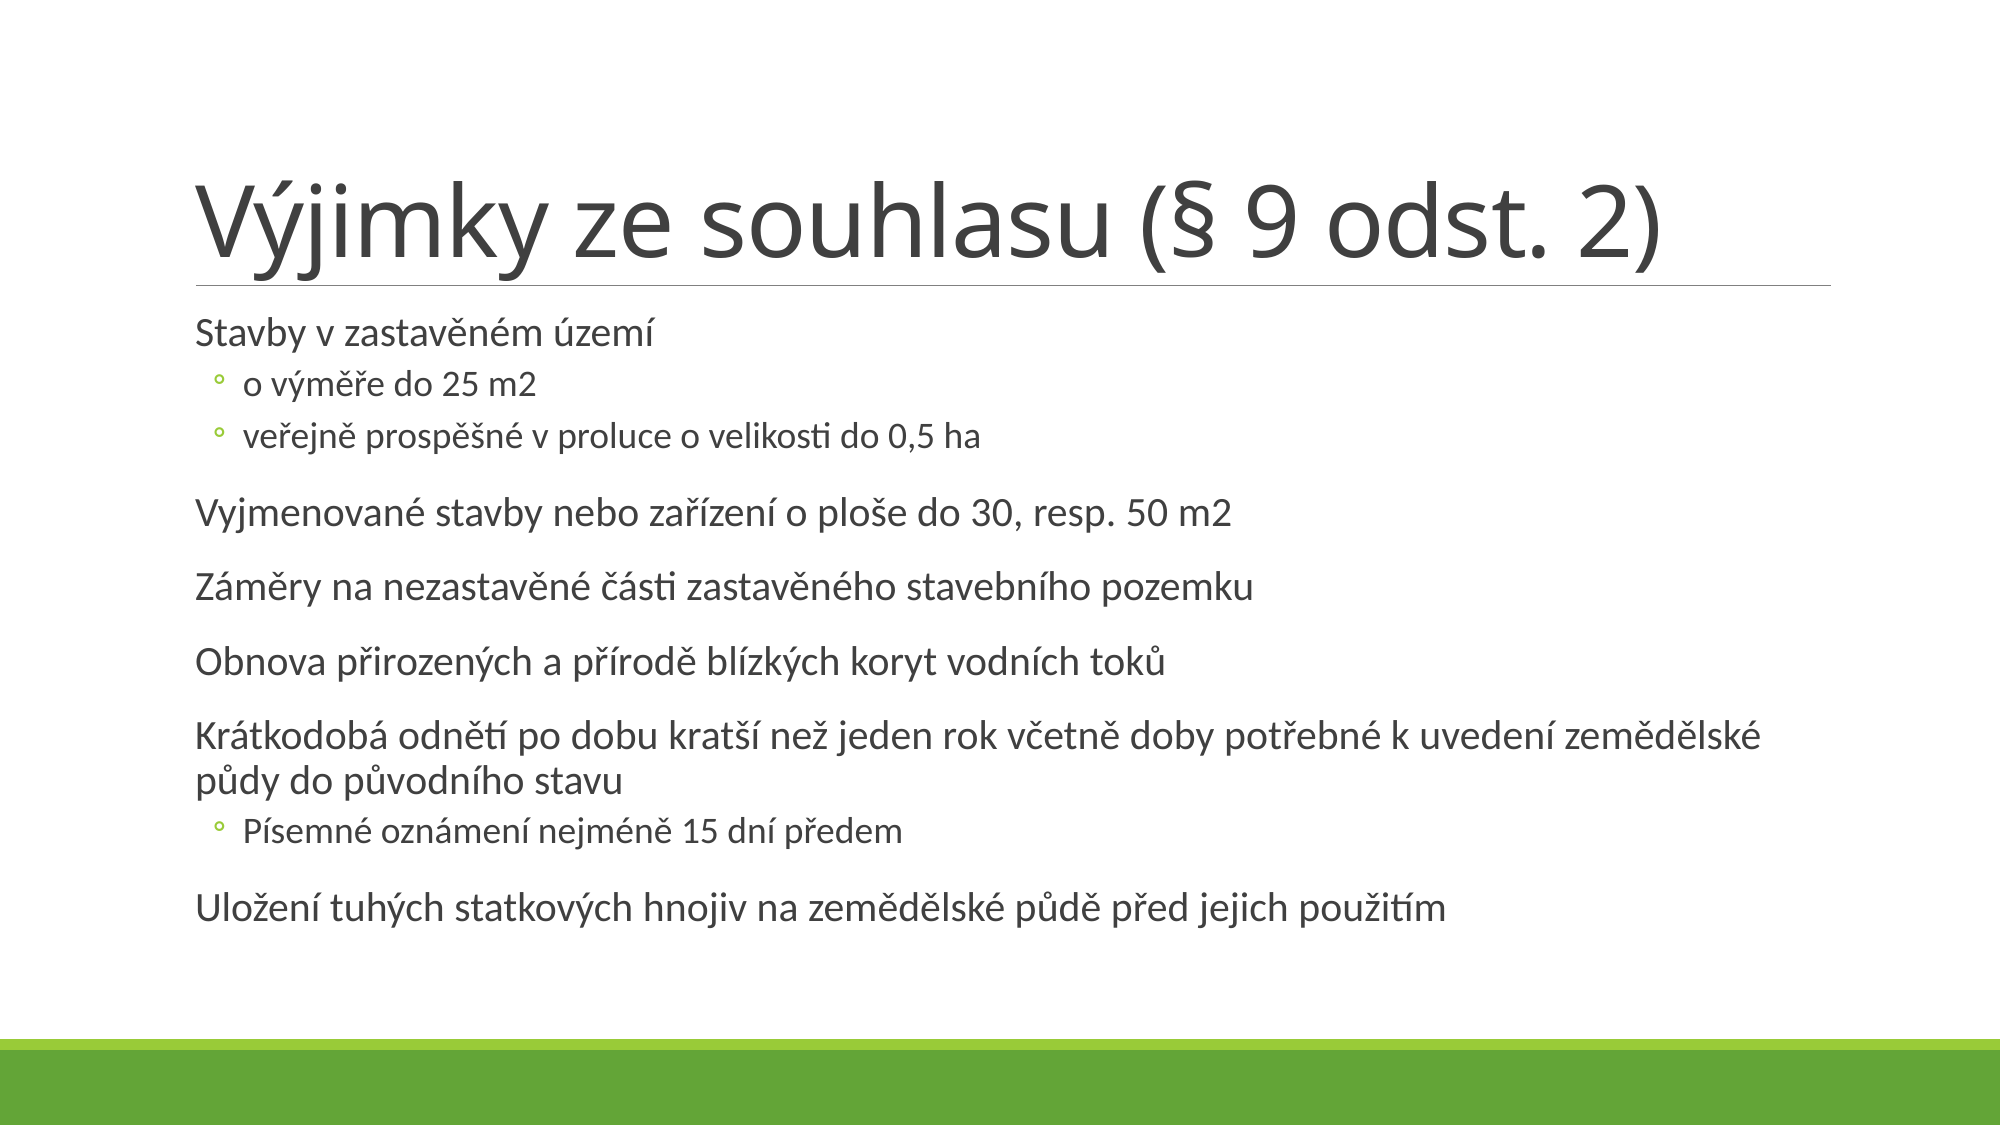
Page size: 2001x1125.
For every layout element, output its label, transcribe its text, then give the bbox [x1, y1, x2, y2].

list Stavby v zastavěném území o výměře do 25 m2 veřejně prospěšné v proluce o velikosti do 0,5 ha Vyjmenované stavby nebo zařízení o ploše do 30, resp. 50 m2 Záměry na nezastavěné části zastavěného stavebního pozemku Obnova přirozených a přírodě blízkých koryt vodních toků Krátkodobá odnětí po dobu kratší než jeden rok včetně doby potřebné k uvedení zemědělské půdy do původního stavu Písemné oznámení nejméně 15 dní předem Uložení tuhých statkových hnojiv na zemědělské půdě před jejich použitím [180, 302, 1830, 963]
title Výjimky ze souhlasu (§ 9 odst. 2) [180, 47, 1830, 285]
